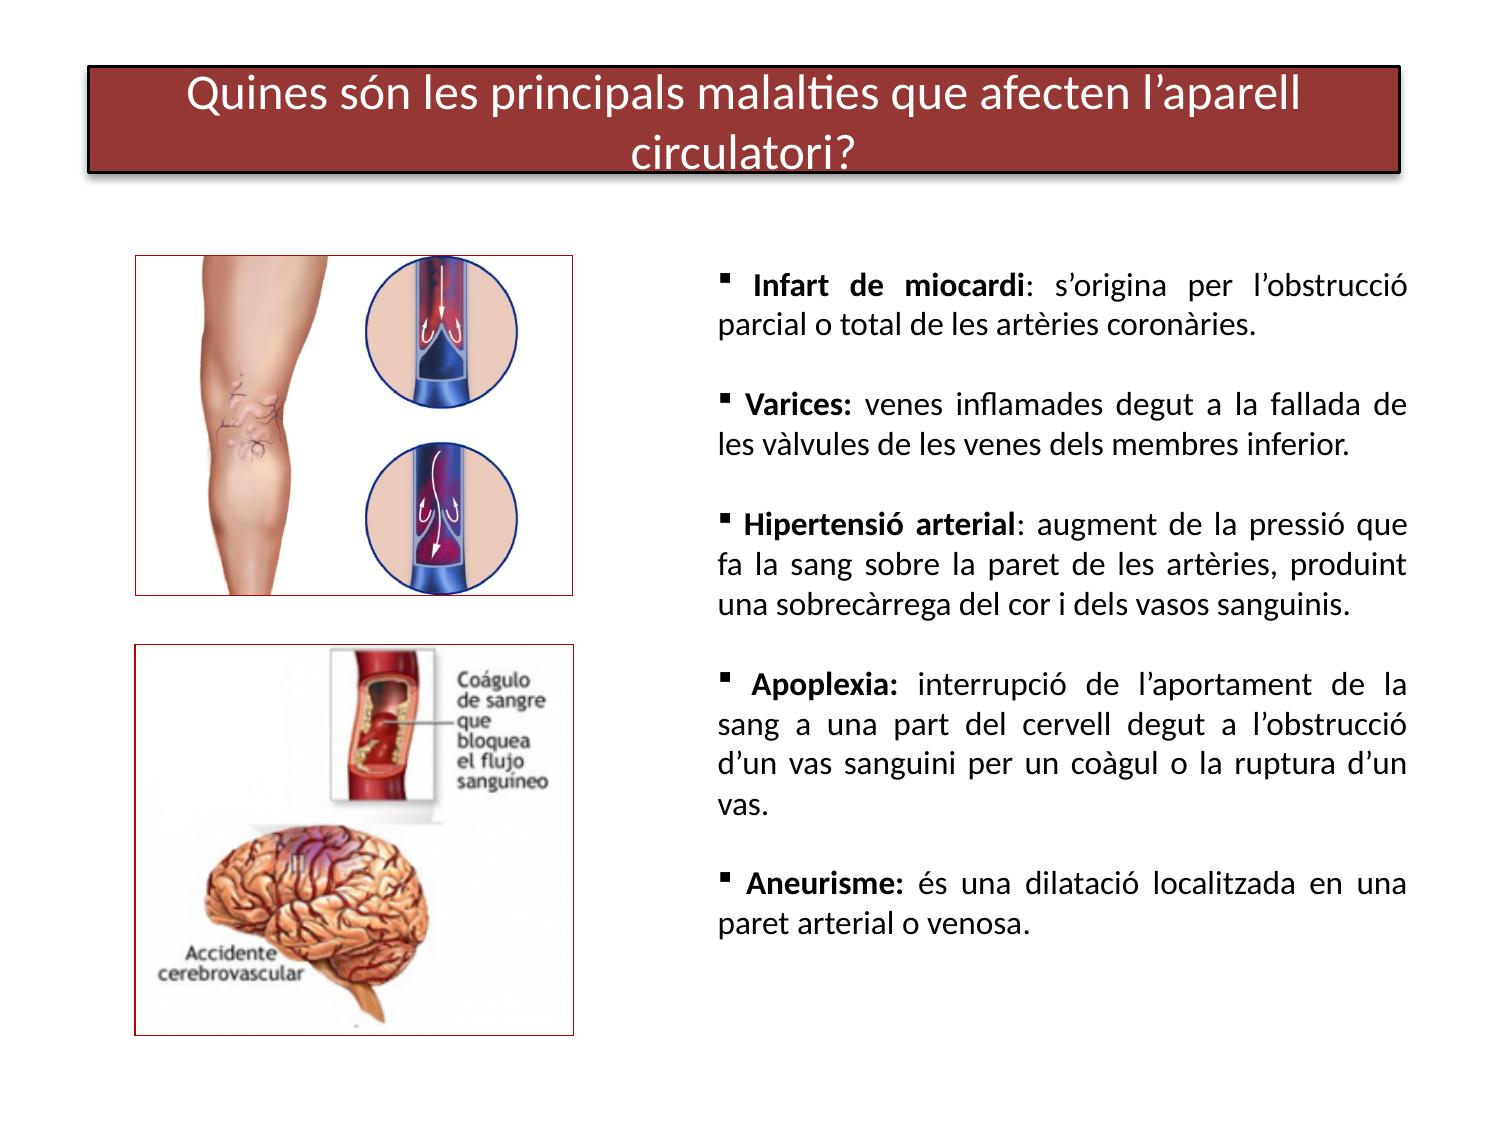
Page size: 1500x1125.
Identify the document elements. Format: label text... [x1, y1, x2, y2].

text_box Infart de miocardi: s’origina per l’obstrucció parcial o total de les artèries coronàries. Varices: venes inflamades degut a la fallada de les vàlvules de les venes dels membres inferior. Hipertensió arterial: augment de la pressió que fa la sang sobre la paret de les artèries, produint una sobrecàrrega del cor i dels vasos sanguinis. Apoplexia: interrupció de l’aportament de la sang a una part del cervell degut a l’obstrucció d’un vas sanguini per un coàgul o la ruptura d’un vas. Aneurisme: és una dilatació localitzada en una paret arterial o venosa. [702, 255, 1424, 1125]
picture [135, 255, 574, 596]
title Quines són les principals malalties que afecten l’aparell circulatori? [88, 66, 1400, 173]
picture [135, 644, 574, 1036]
